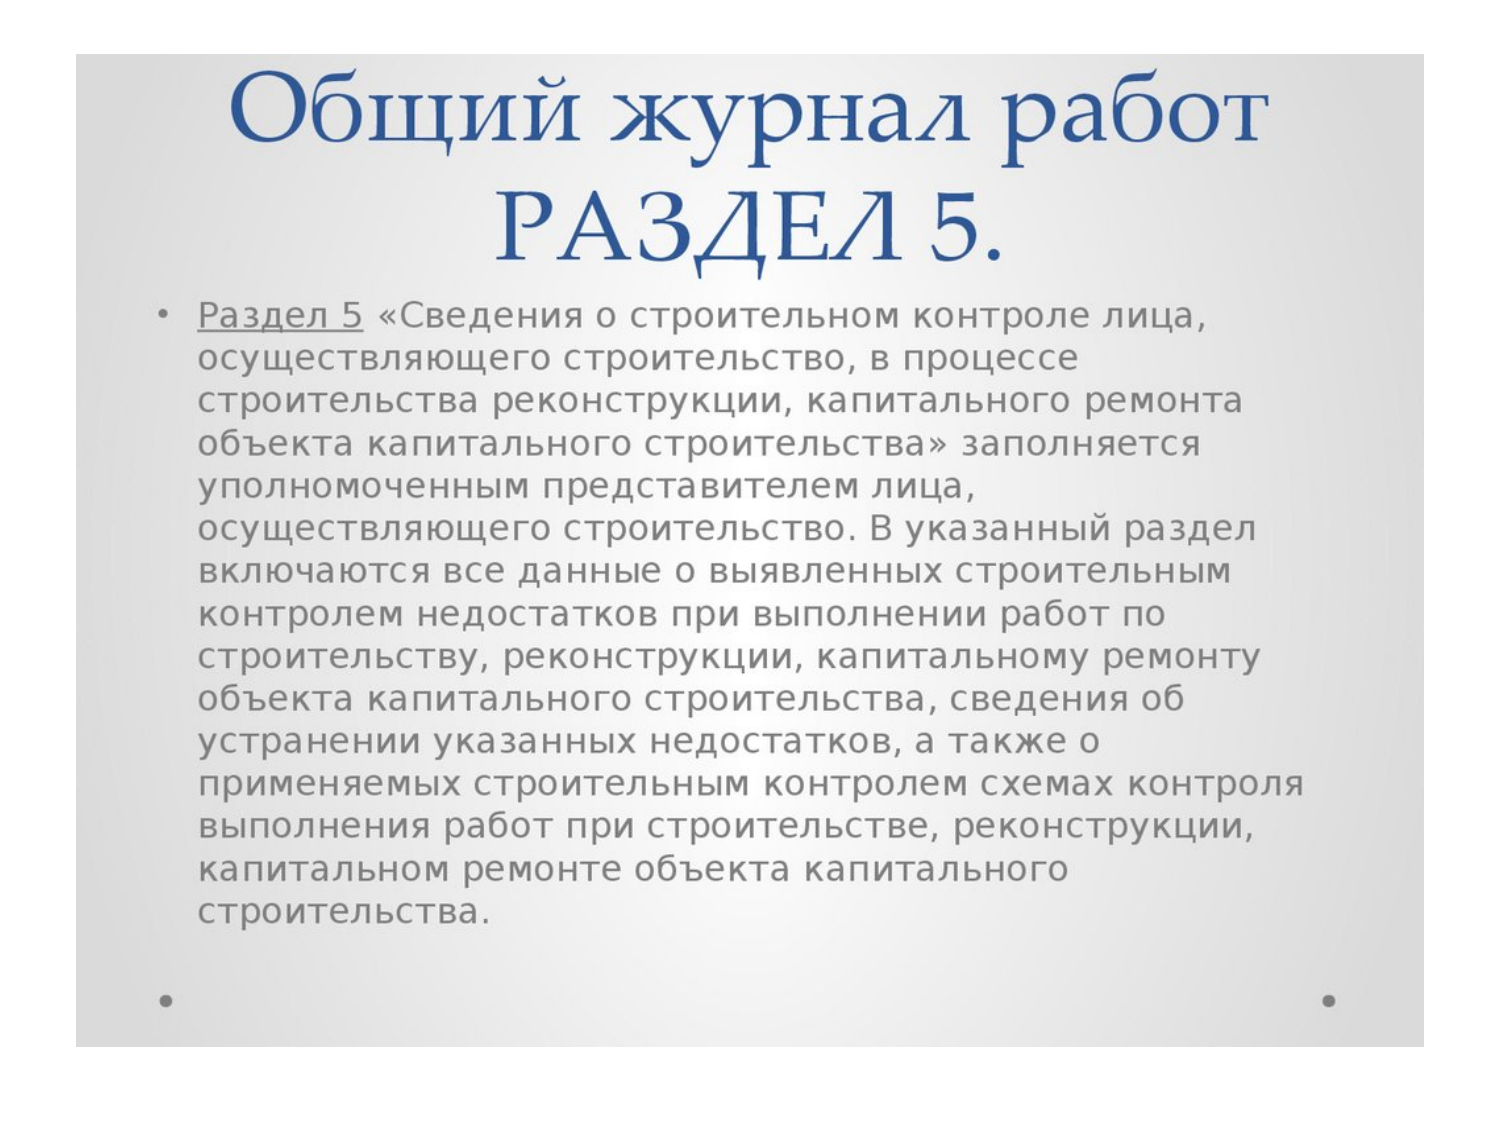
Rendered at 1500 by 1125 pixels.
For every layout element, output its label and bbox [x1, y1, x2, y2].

picture [76, 54, 1424, 1047]
